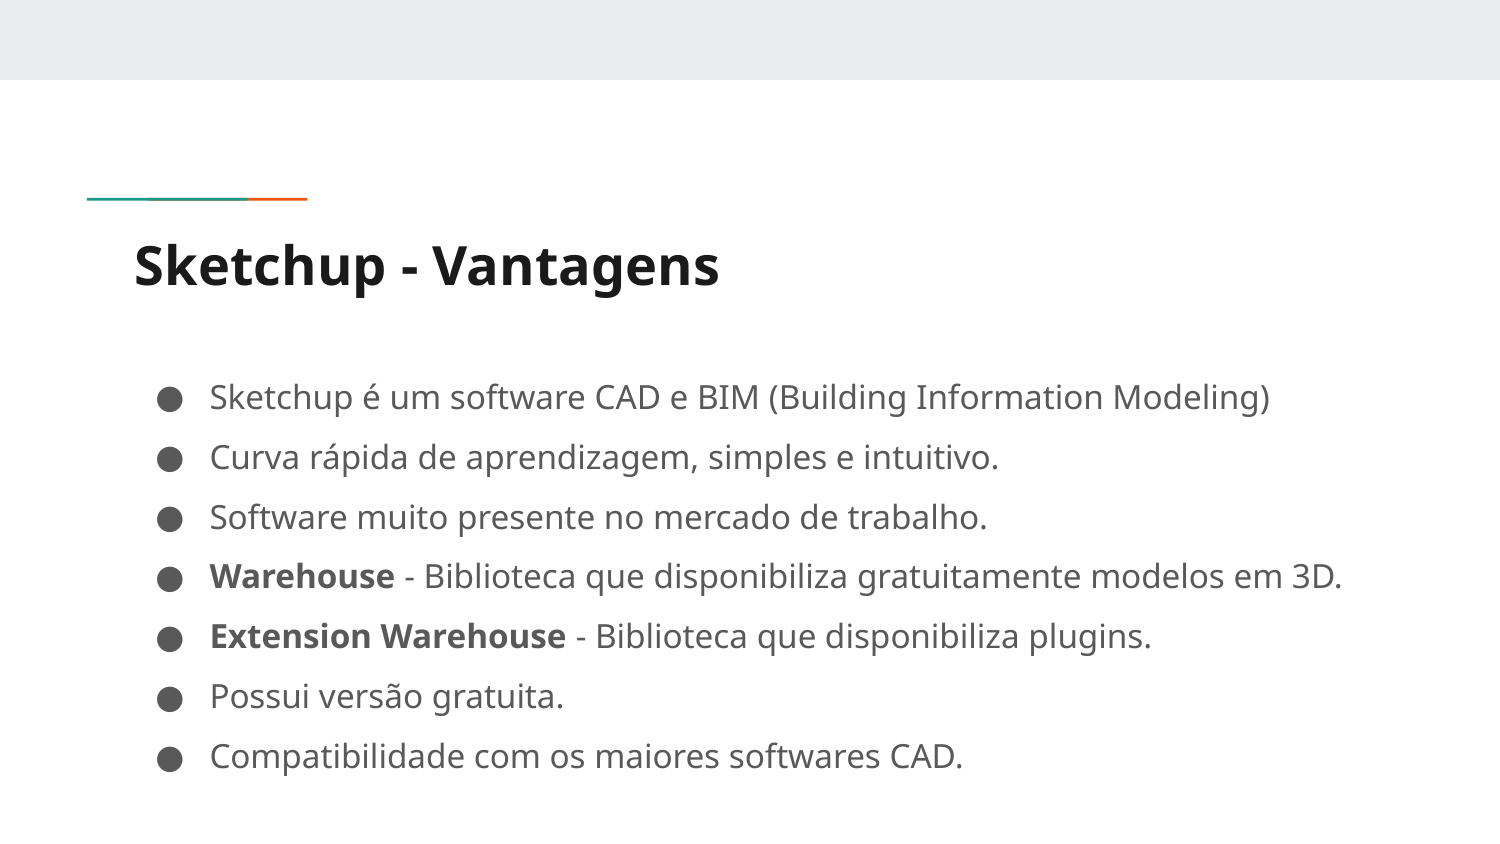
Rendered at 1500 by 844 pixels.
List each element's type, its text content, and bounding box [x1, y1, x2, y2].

list Sketchup é um software CAD e BIM (Building Information Modeling) Curva rápida de aprendizagem, simples e intuitivo. Software muito presente no mercado de trabalho. Warehouse - Biblioteca que disponibiliza gratuitamente modelos em 3D. Extension Warehouse - Biblioteca que disponibiliza plugins. Possui versão gratuita. Compatibilidade com os maiores softwares CAD. [119, 341, 1381, 712]
title Sketchup - Vantagens [119, 216, 1381, 305]
